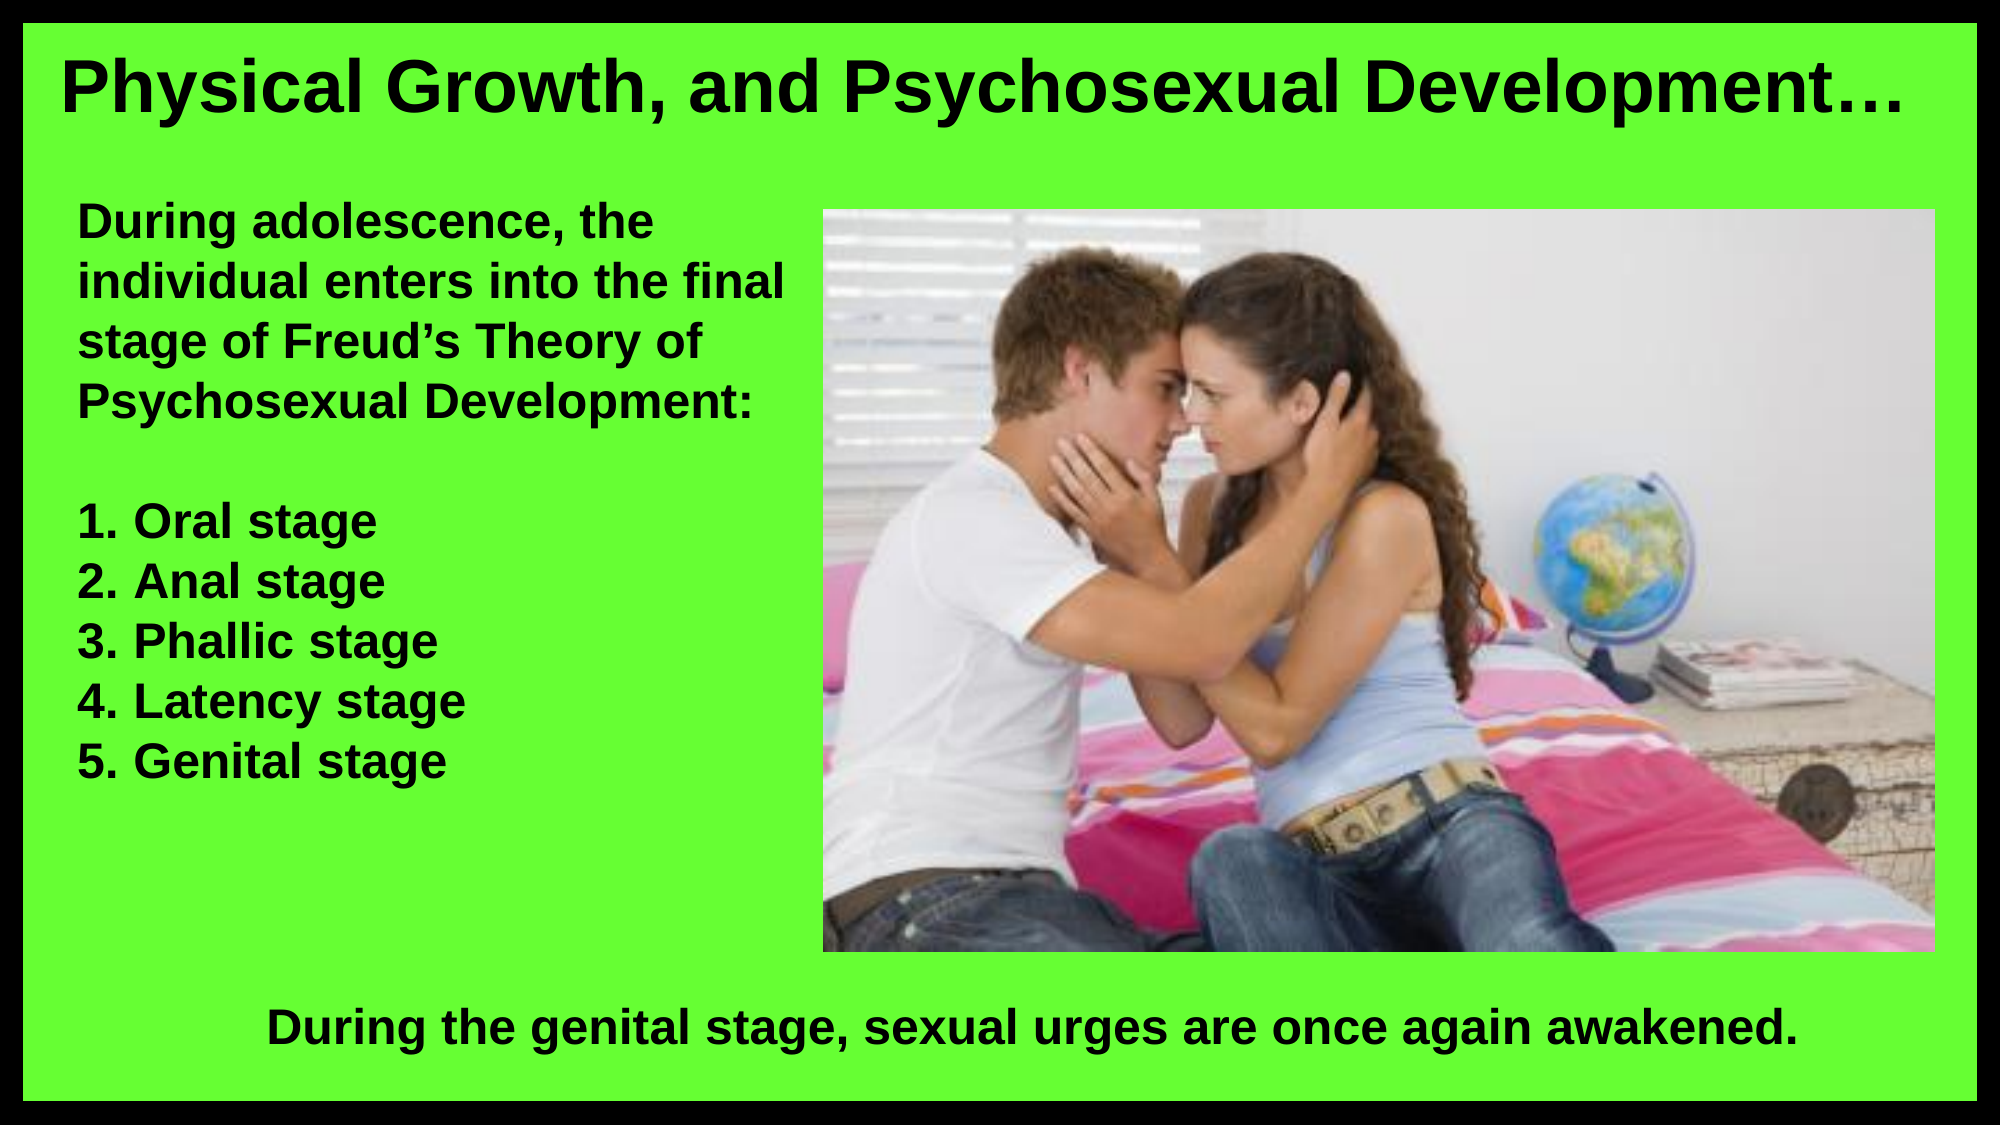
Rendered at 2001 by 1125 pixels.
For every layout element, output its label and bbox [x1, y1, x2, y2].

picture [823, 209, 1935, 952]
text_box [0, 0, 2000, 1125]
